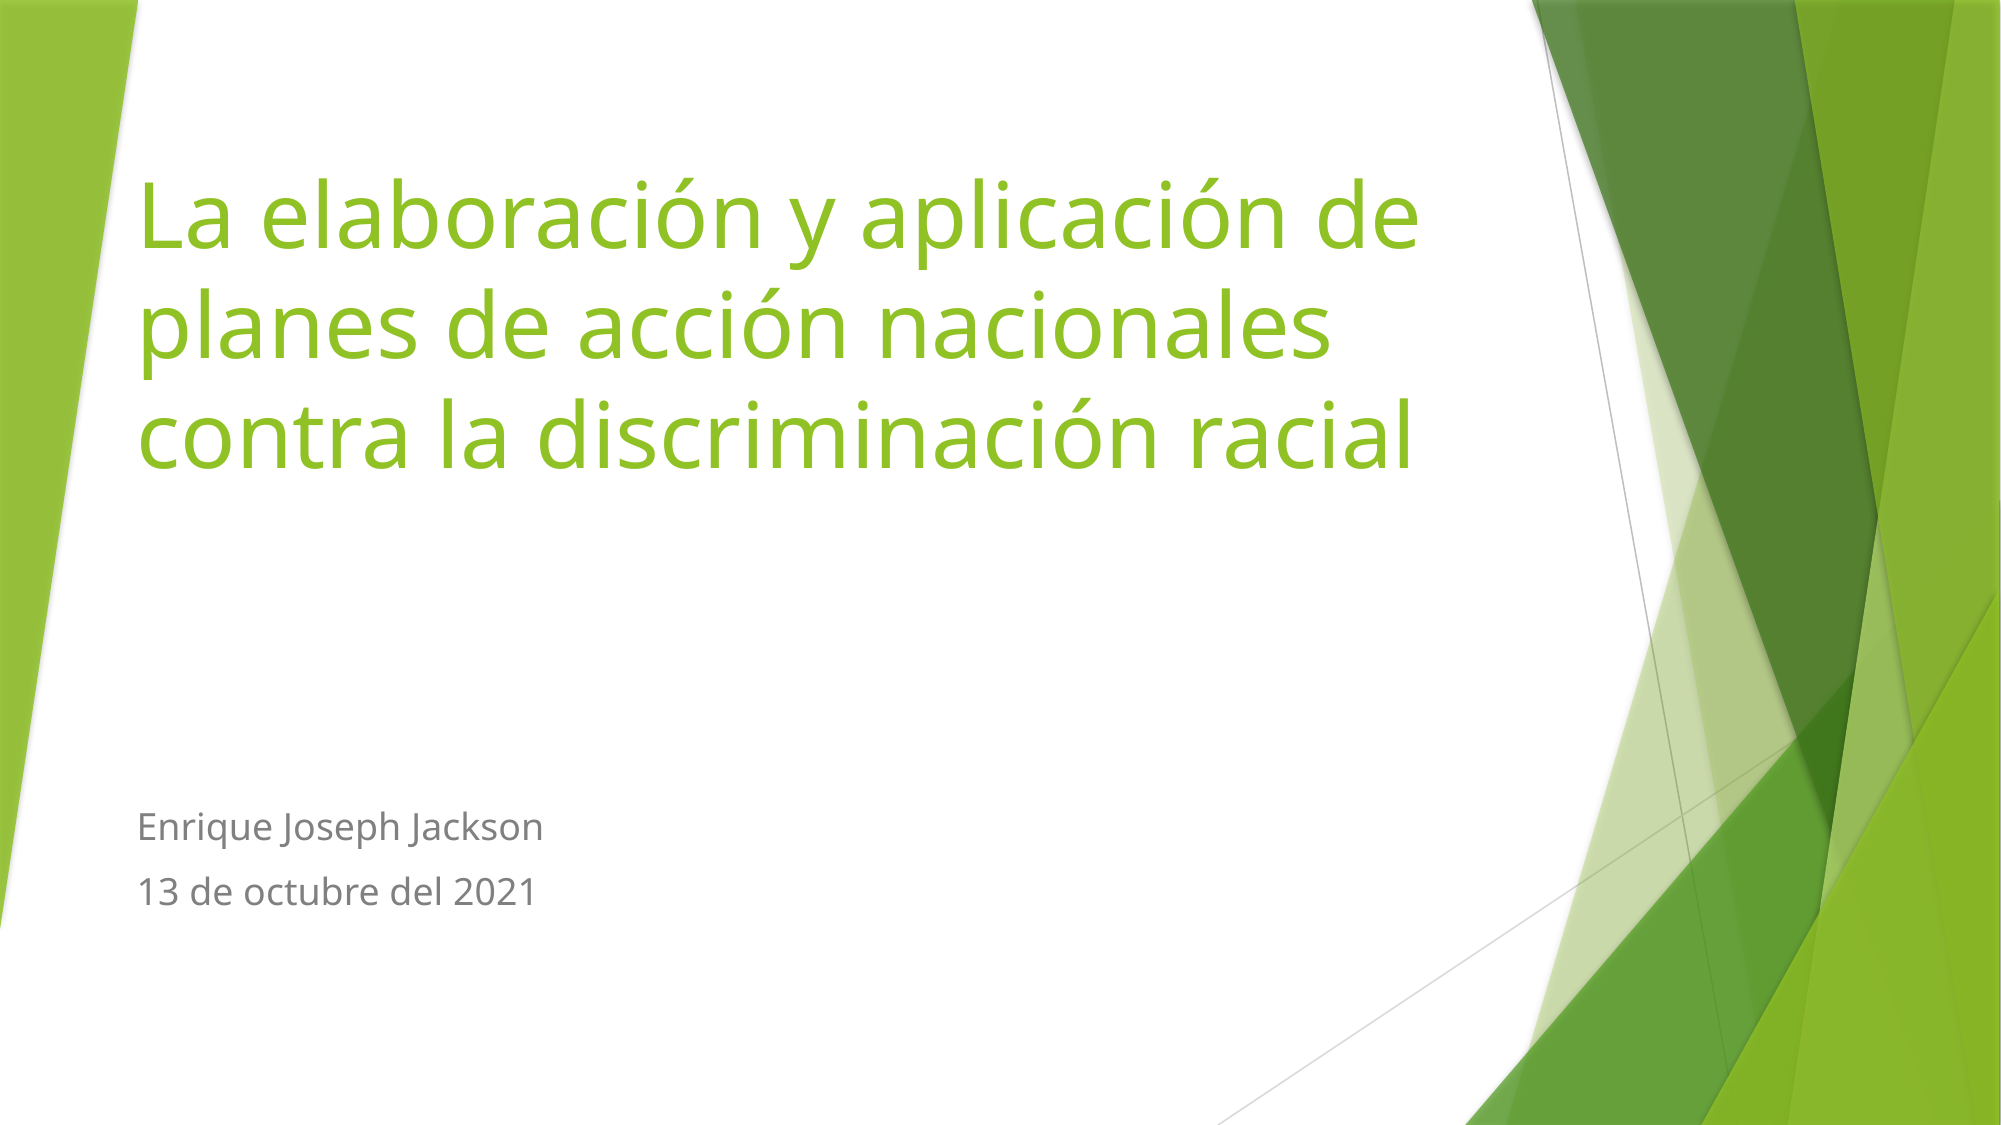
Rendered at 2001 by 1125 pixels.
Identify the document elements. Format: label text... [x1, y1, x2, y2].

subtitle Enrique Joseph Jackson 13 de octubre del 2021 [121, 794, 1396, 975]
title La elaboración y aplicación de planes de acción nacionales contra la discriminación racial [121, 165, 1572, 495]
